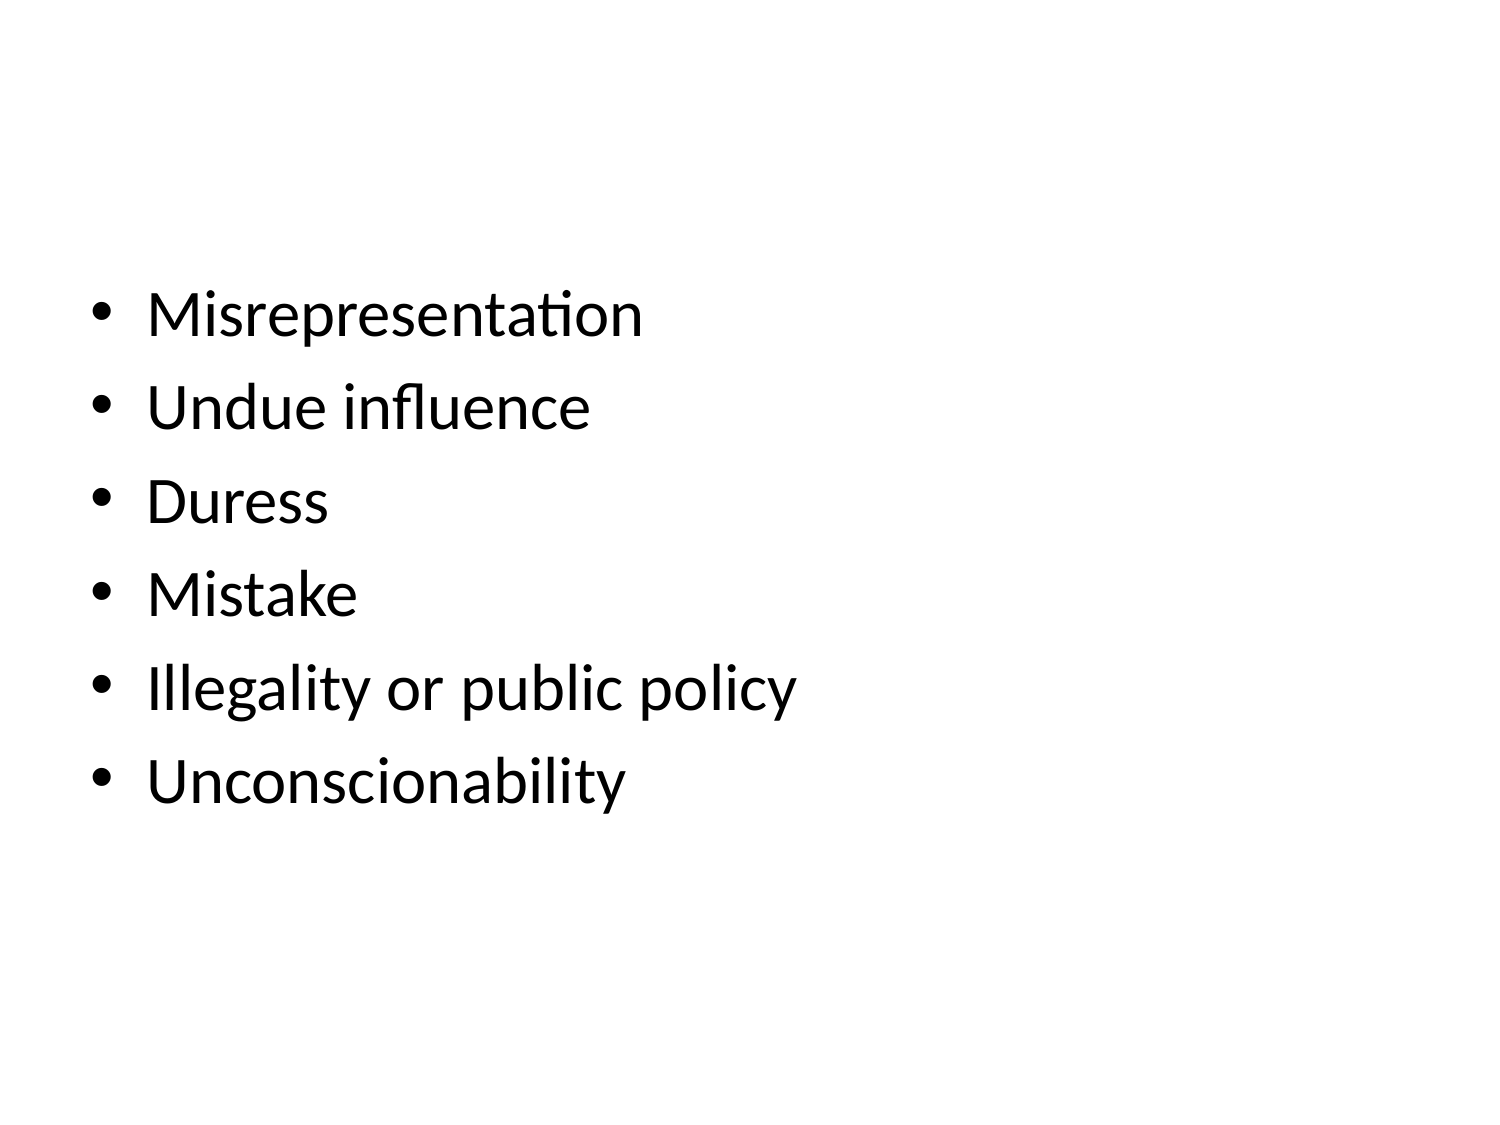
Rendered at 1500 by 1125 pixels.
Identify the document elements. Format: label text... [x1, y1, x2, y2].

list Misrepresentation Undue influence Duress Mistake Illegality or public policy Unconscionability [75, 262, 1425, 1005]
